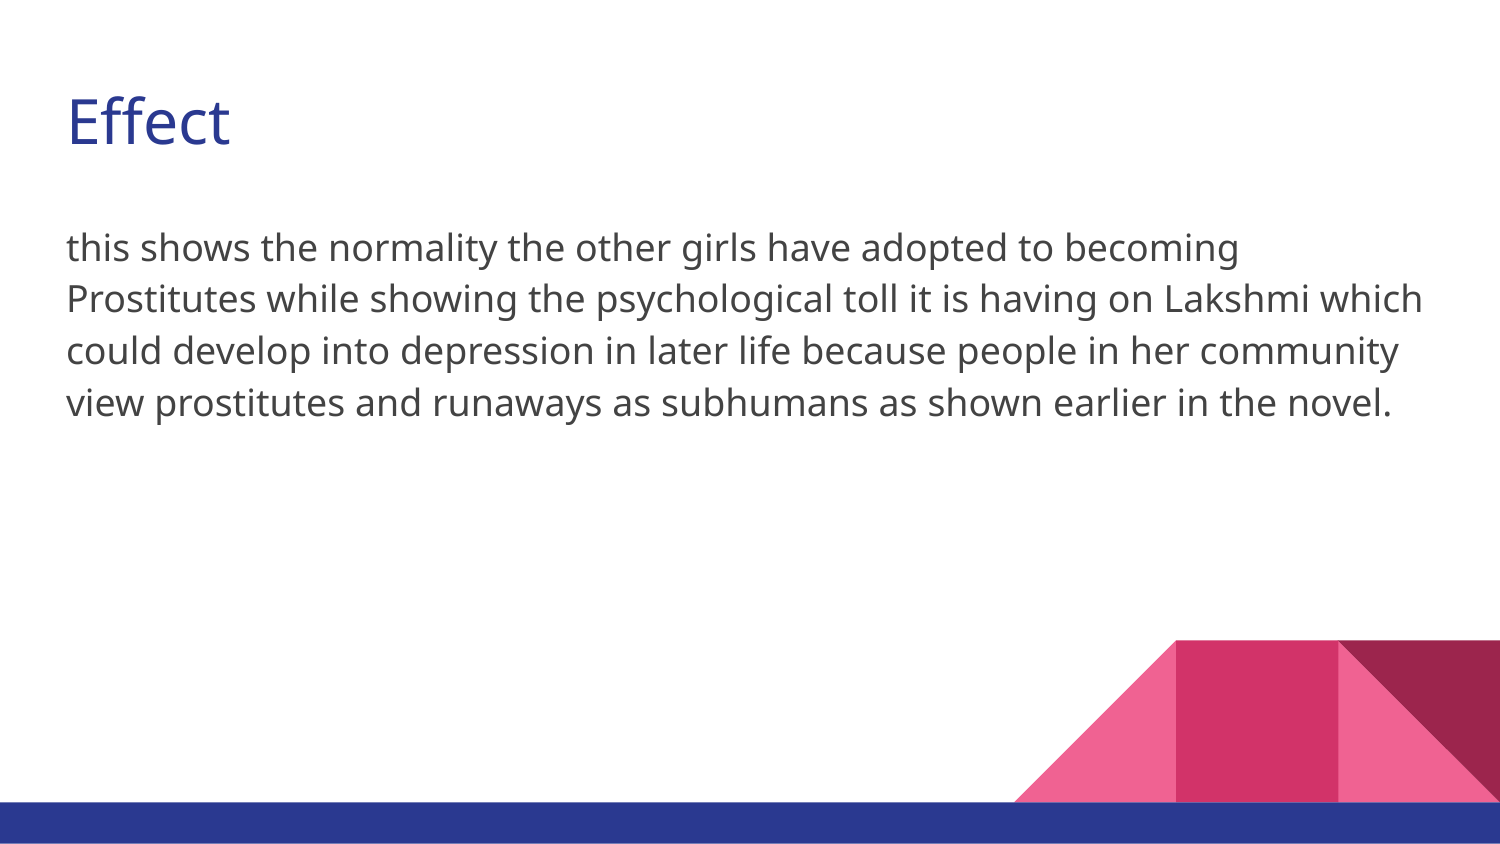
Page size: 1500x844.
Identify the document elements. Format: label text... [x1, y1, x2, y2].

list this shows the normality the other girls have adopted to becoming Prostitutes while showing the psychological toll it is having on Lakshmi which could develop into depression in later life because people in her community view prostitutes and runaways as subhumans as shown earlier in the novel. [51, 201, 1449, 750]
title Effect [51, 67, 1449, 167]
